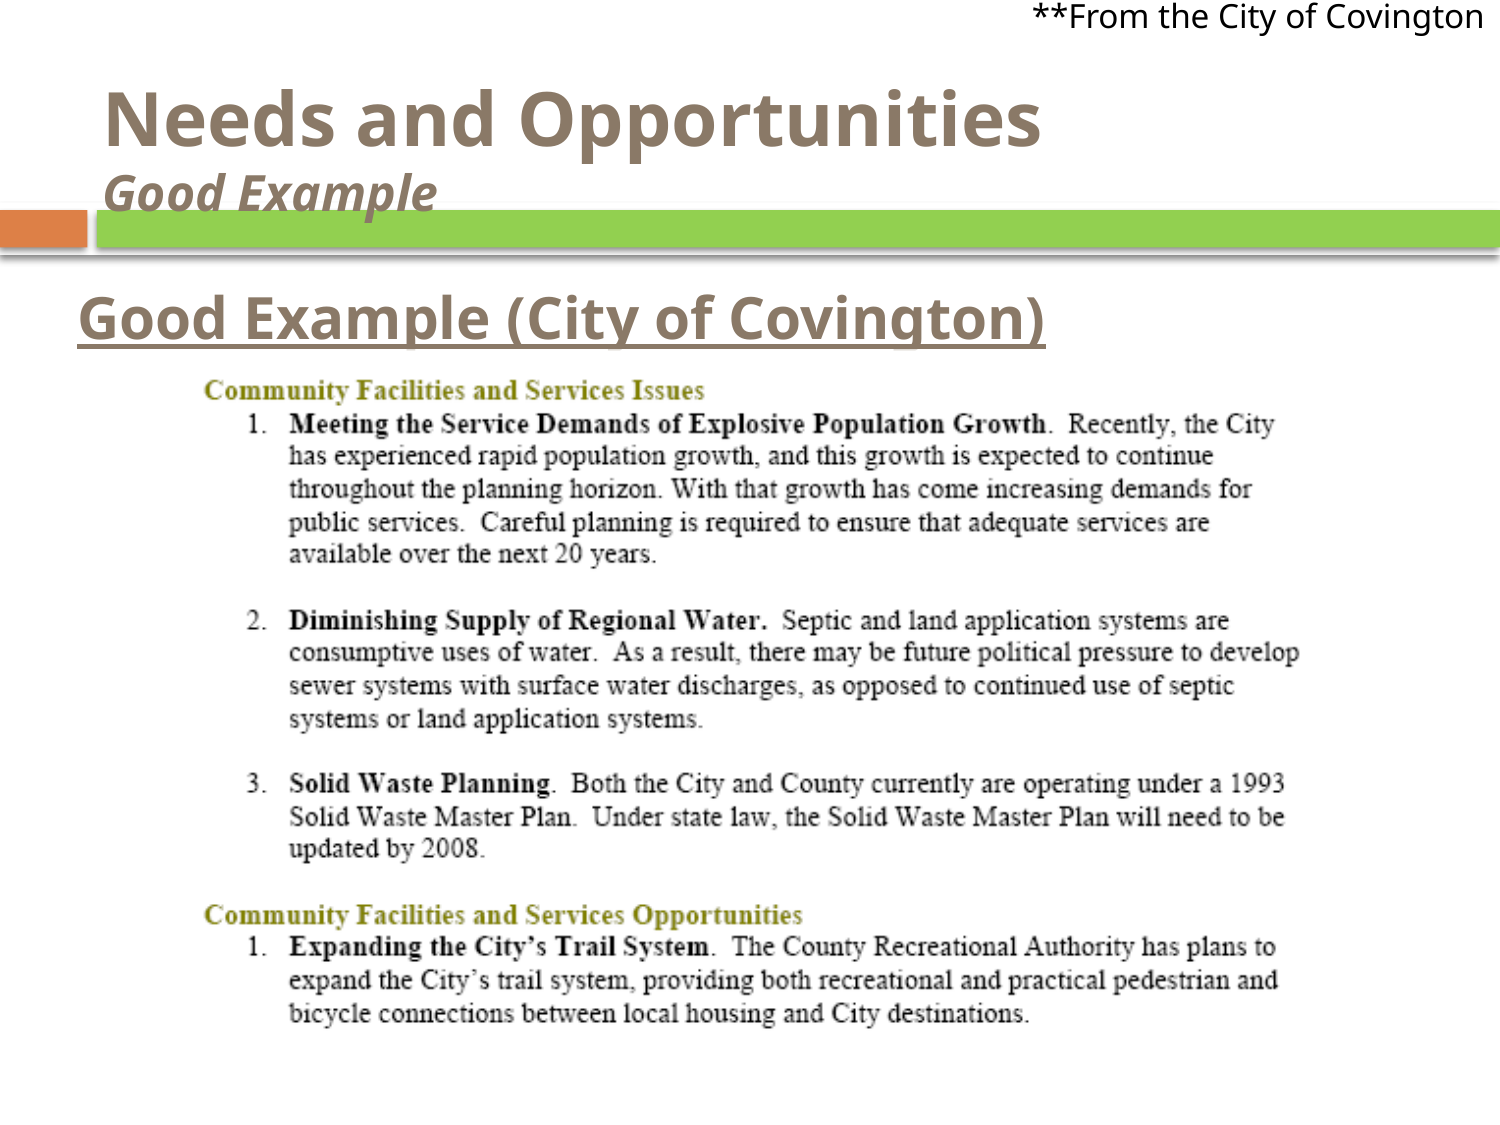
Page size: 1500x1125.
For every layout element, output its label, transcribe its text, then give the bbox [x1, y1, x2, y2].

text_box **From the City of Covington [500, 0, 1500, 43]
picture [169, 349, 1331, 1072]
list Good Example (City of Covington) [62, 224, 1400, 963]
title Needs and Opportunities Good Example [87, 24, 1438, 268]
